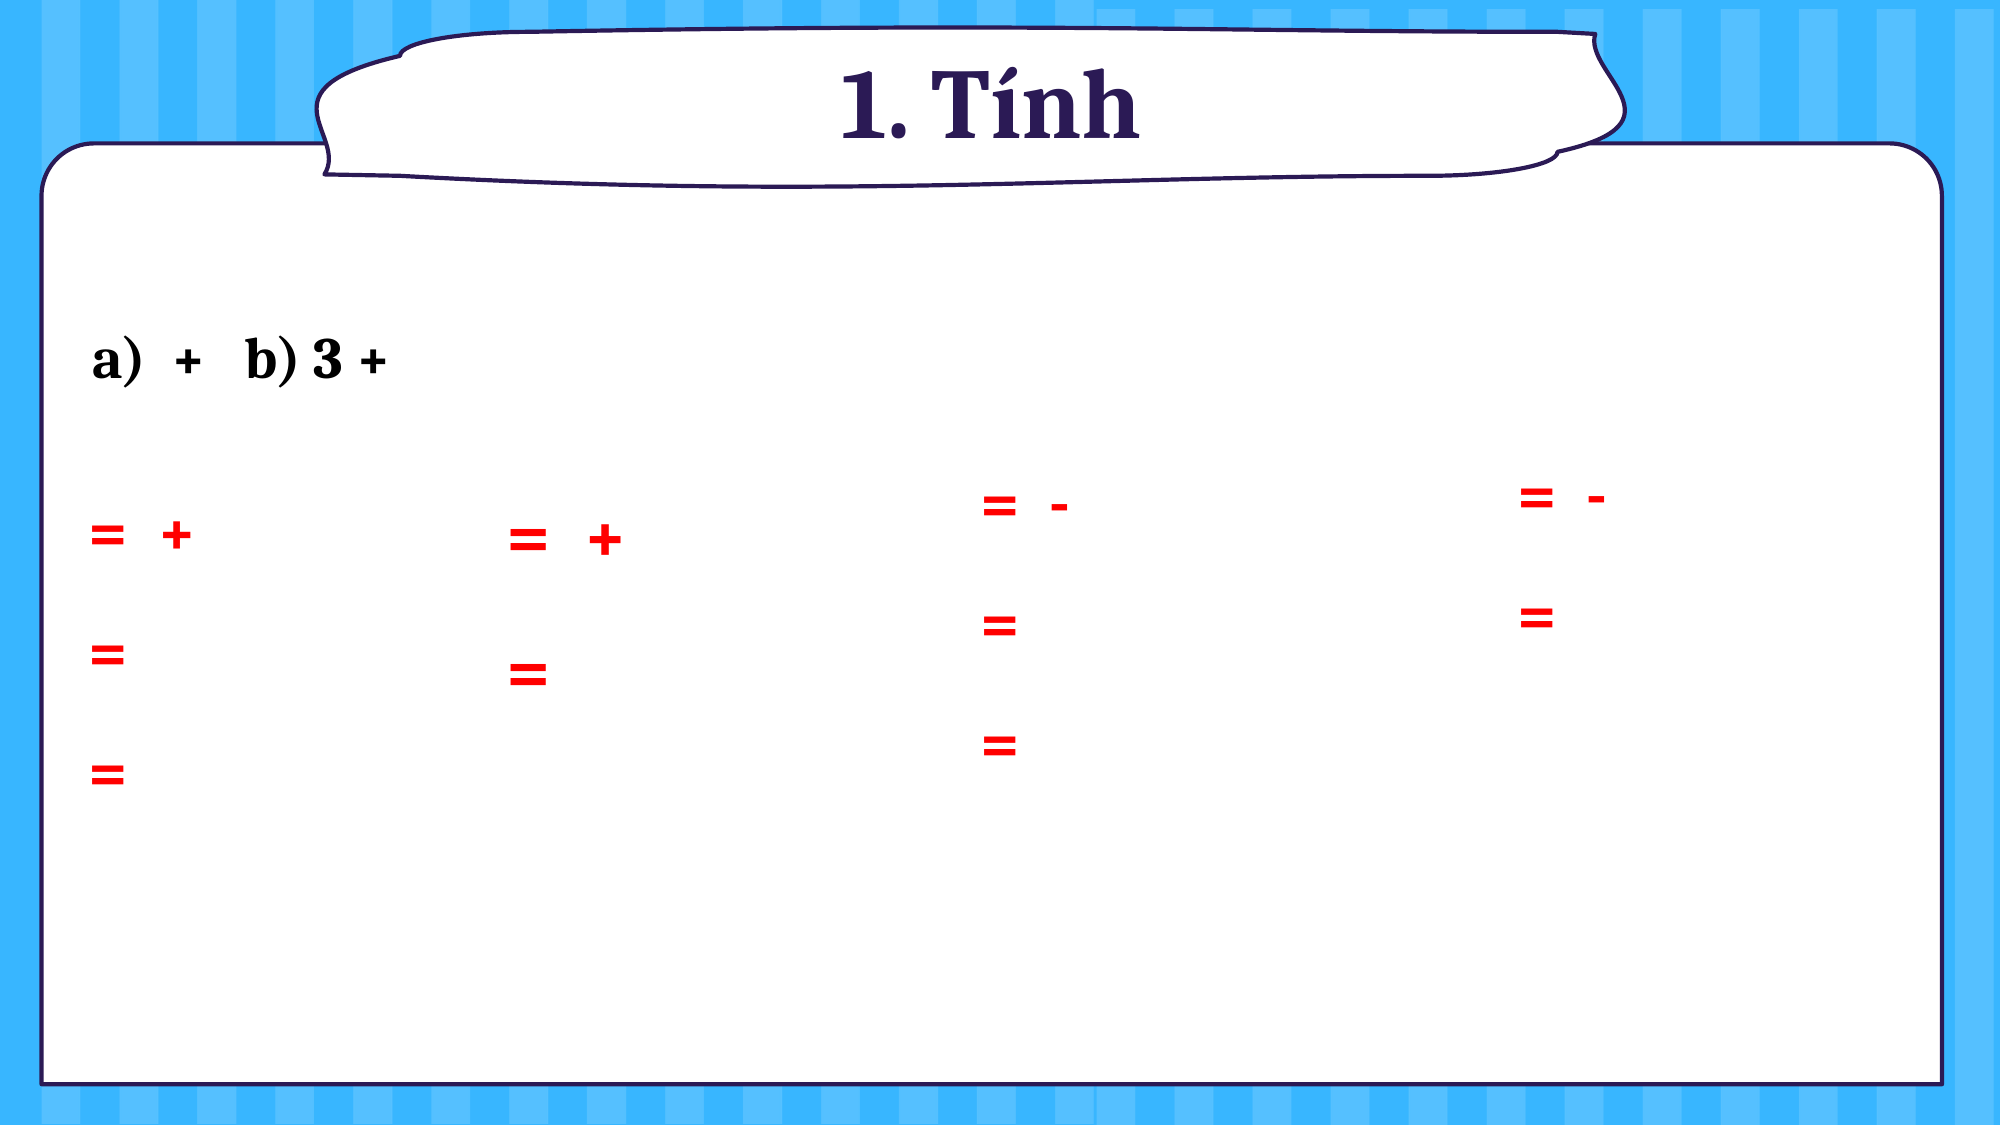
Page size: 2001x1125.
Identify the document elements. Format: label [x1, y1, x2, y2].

text_box [41, 0, 1095, 179]
text_box [41, 1087, 1095, 1124]
text_box [39, 141, 1945, 1087]
text_box [207, 27, 1777, 187]
text_box [1096, 9, 2000, 1125]
